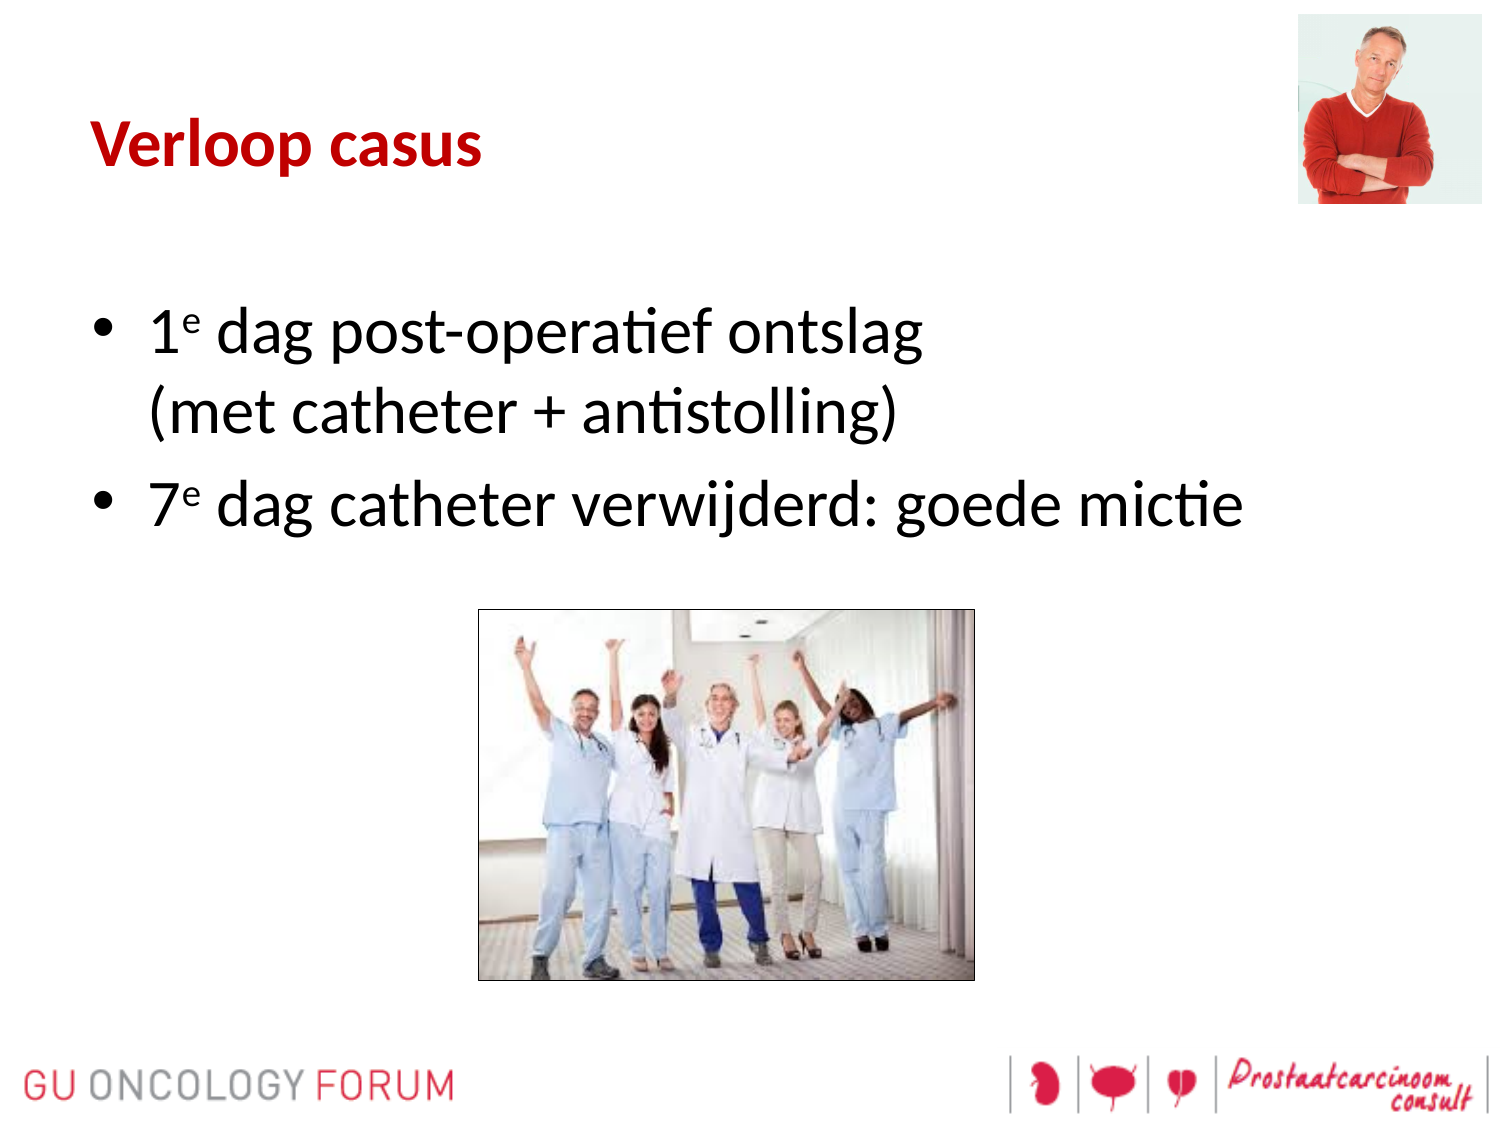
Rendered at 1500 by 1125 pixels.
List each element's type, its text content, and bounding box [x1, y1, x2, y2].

picture [17, 1060, 462, 1108]
picture [478, 609, 975, 981]
title Verloop casus [75, 45, 1425, 233]
picture [997, 1046, 1500, 1122]
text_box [1297, 14, 1482, 204]
list 1e dag post-operatief ontslag (met catheter + antistolling) 7e dag catheter verwijderd: goede mictie [76, 278, 1427, 994]
